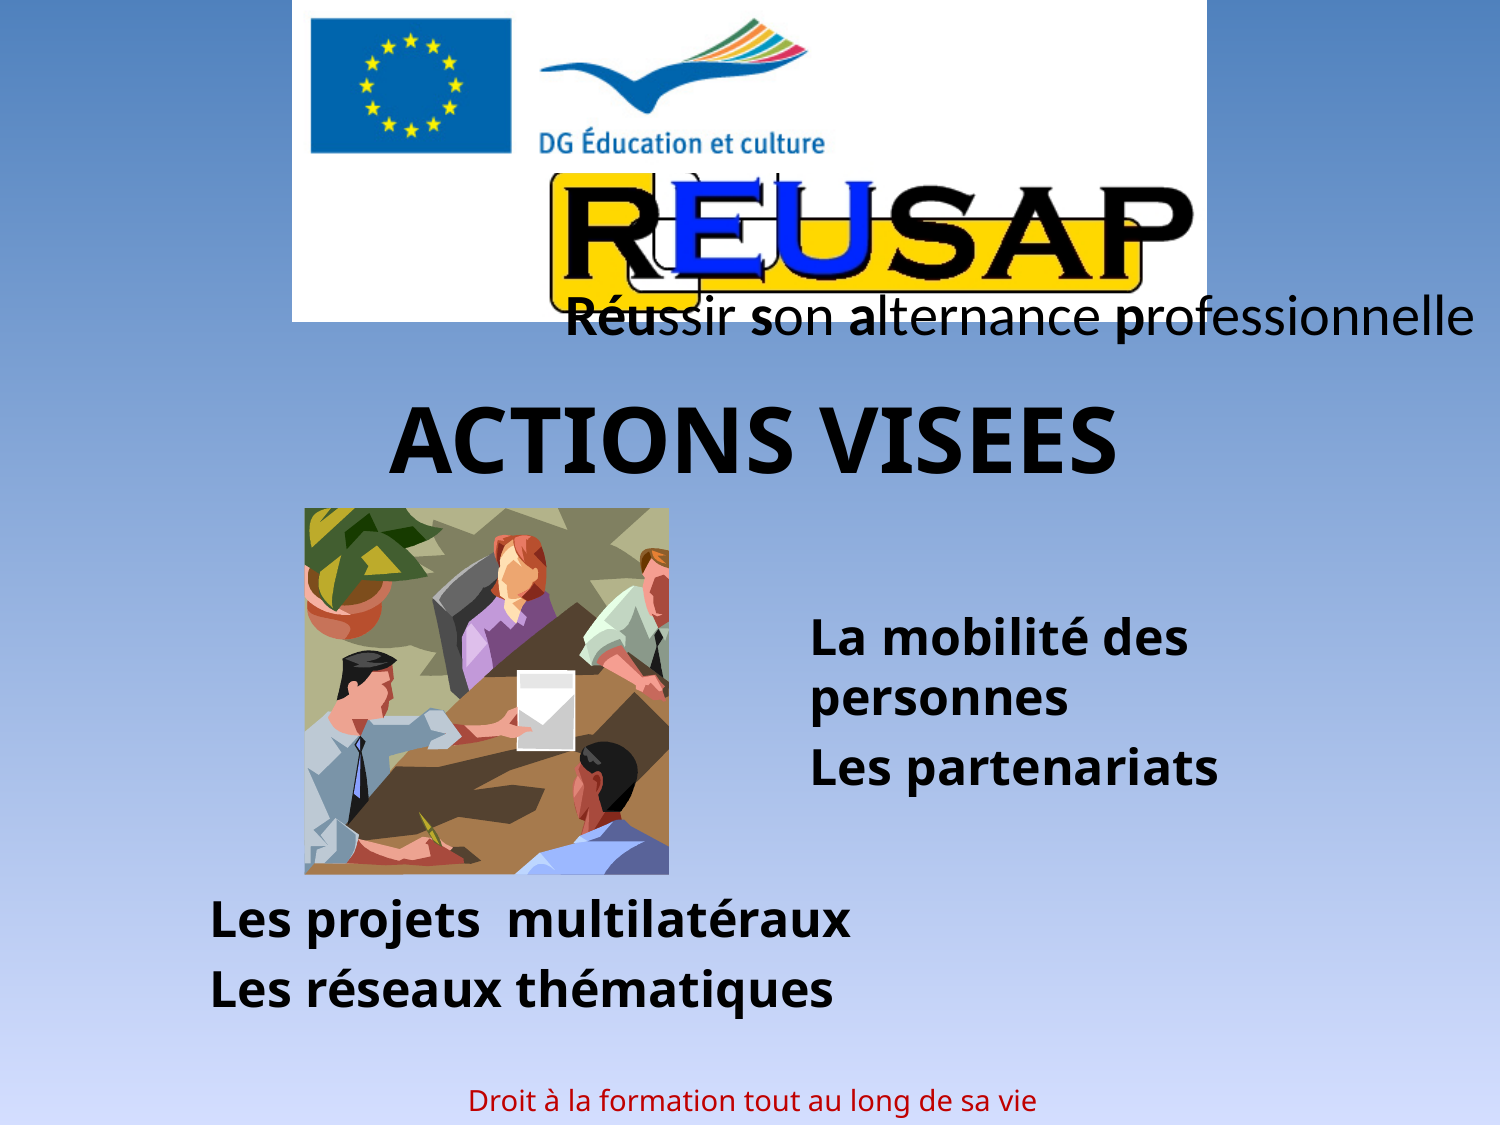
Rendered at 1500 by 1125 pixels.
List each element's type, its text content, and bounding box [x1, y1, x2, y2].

text_box Droit à la formation tout au long de sa vie [363, 1074, 1114, 1125]
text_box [292, 0, 1500, 356]
title ACTIONS VISEES [117, 316, 1393, 558]
subtitle La mobilité des personnes Les partenariats Les projets multilatéraux Les réseaux thématiques [194, 597, 1353, 1032]
picture [304, 503, 675, 880]
